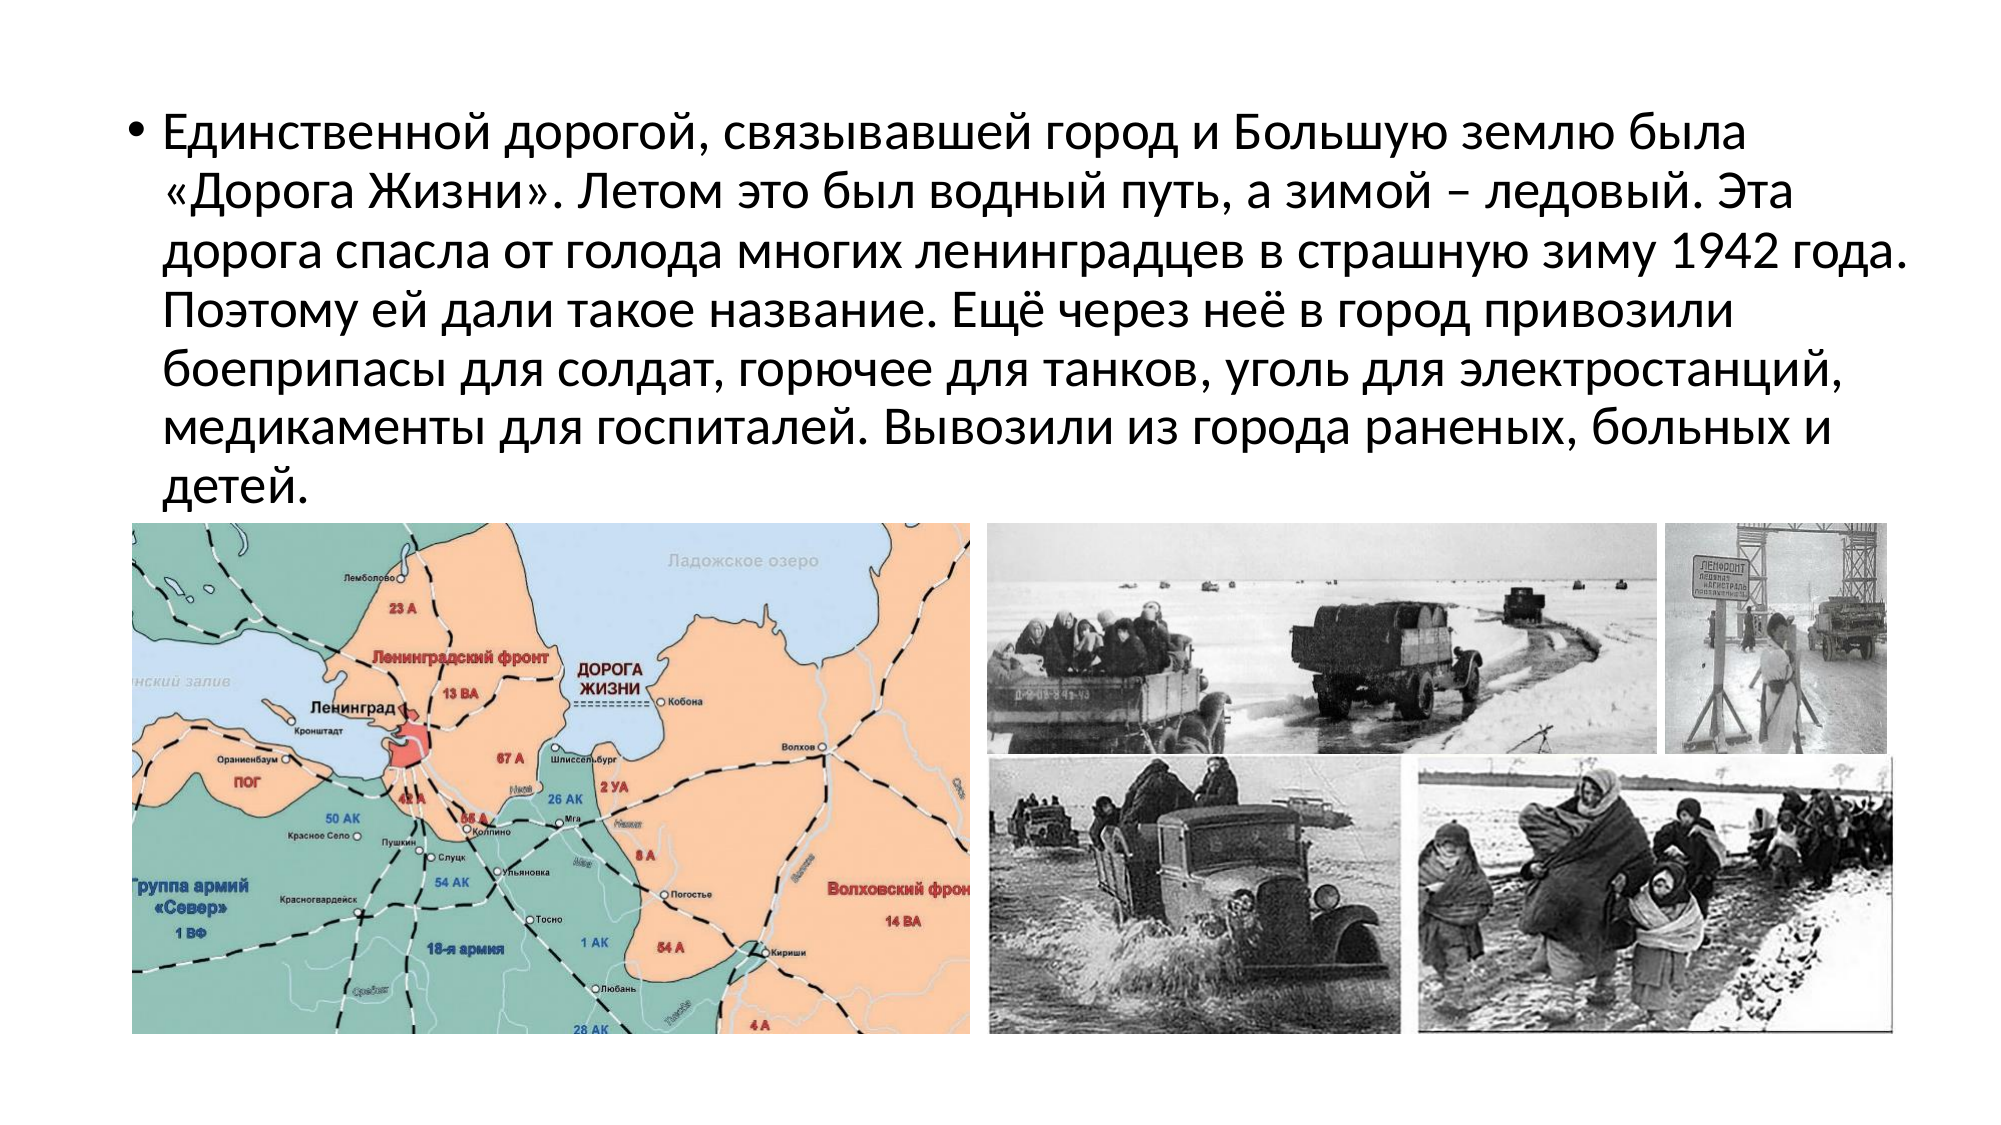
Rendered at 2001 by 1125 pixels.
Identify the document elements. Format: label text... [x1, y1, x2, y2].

picture [132, 523, 970, 1034]
list Единственной дорогой, связывавшей город и Большую землю была «Дорога Жизни». Летом это был водный путь, а зимой – ледовый. Эта дорога спасла от голода многих ленинградцев в страшную зиму 1942 года. Поэтому ей дали такое название. Ещё через неё в город привозили боеприпасы для солдат, горючее для танков, уголь для электростанций, медикаменты для госпиталей. Вывозили из города раненых, больных и детей. [111, 95, 1935, 524]
picture [987, 523, 1896, 1034]
